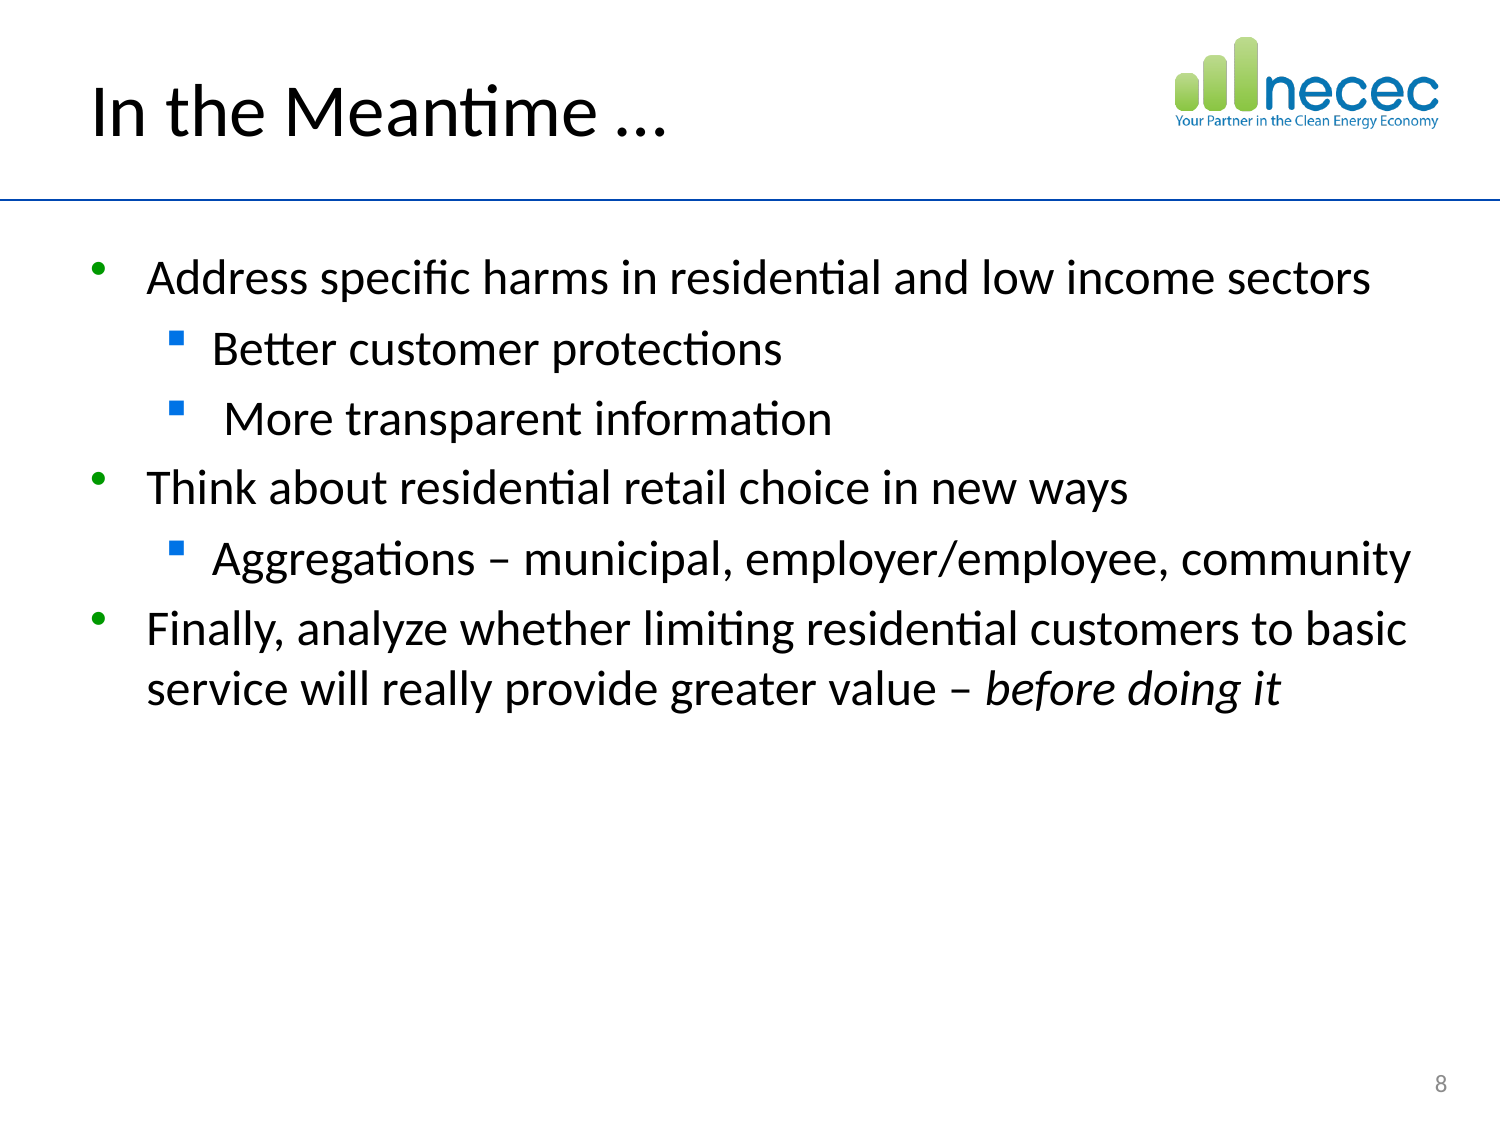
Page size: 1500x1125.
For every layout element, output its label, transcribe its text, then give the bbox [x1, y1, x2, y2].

list Address specific harms in residential and low income sectors Better customer protections More transparent information Think about residential retail choice in new ways Aggregations – municipal, employer/employee, community Finally, analyze whether limiting residential customers to basic service will really provide greater value – before doing it [75, 237, 1450, 980]
title In the Meantime … [75, 12, 900, 200]
slide_number 8 [1125, 1052, 1463, 1113]
